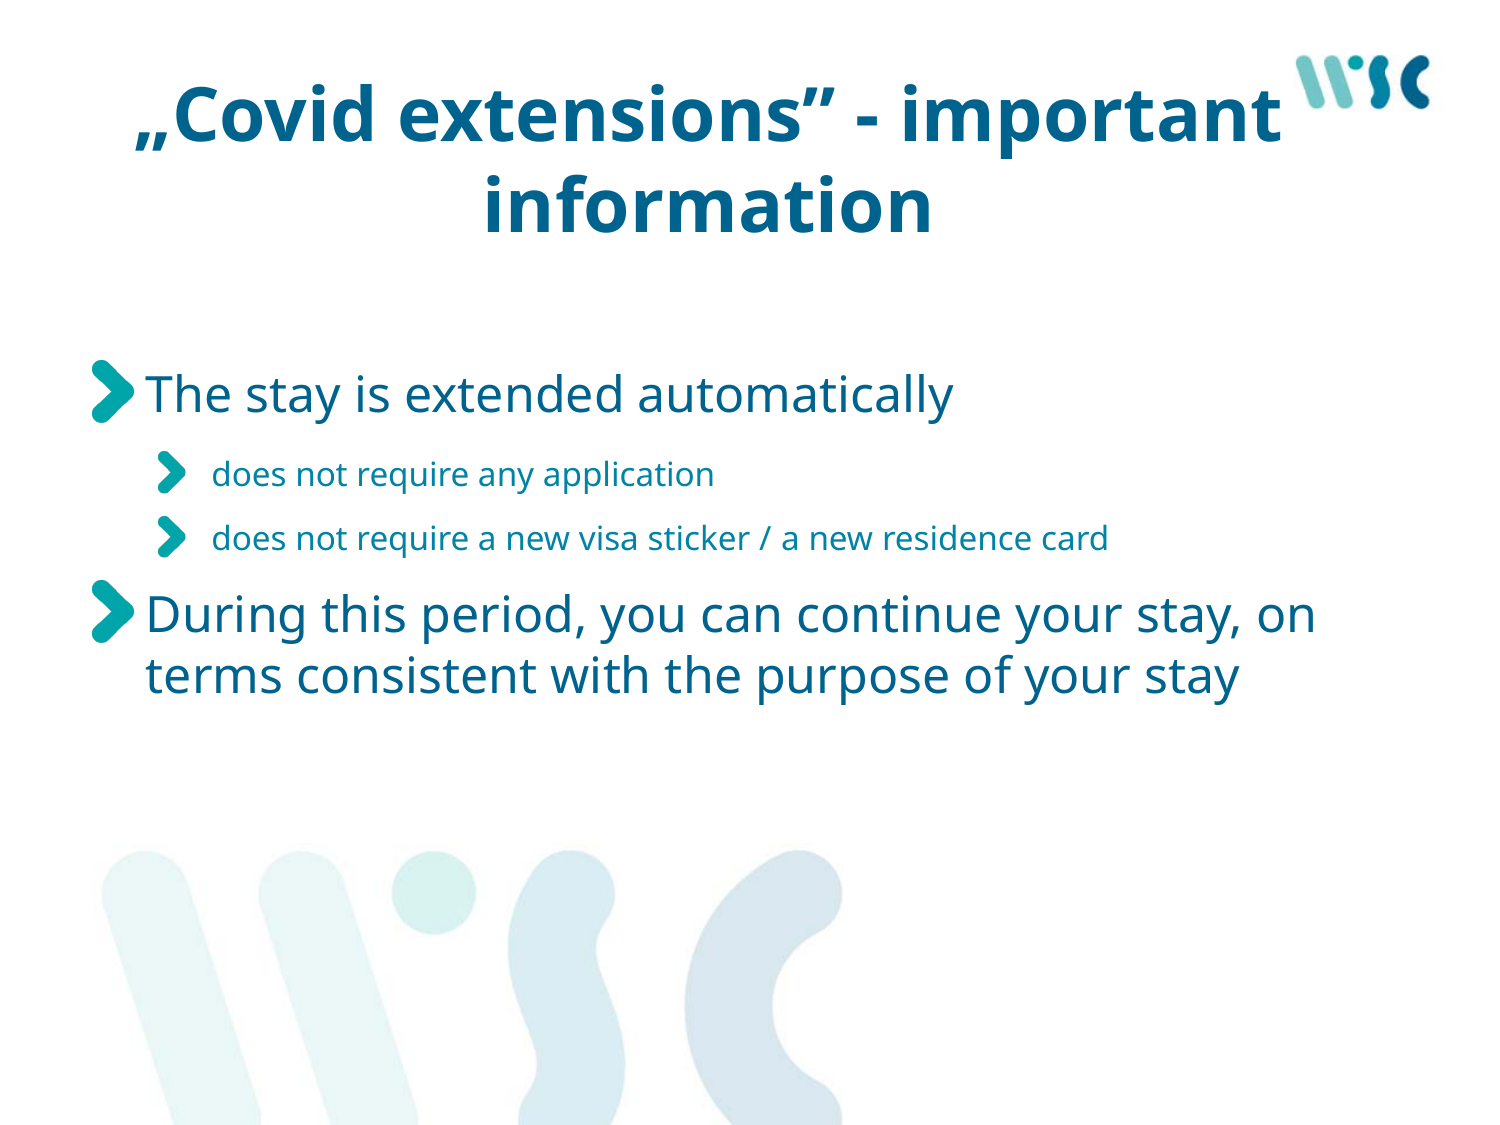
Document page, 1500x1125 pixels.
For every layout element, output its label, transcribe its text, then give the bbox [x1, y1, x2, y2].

title „Covid extensions” - important information [112, 89, 1306, 256]
list The stay is extended automatically does not require any application does not require a new visa sticker / a new residence card During this period, you can continue your stay, on terms consistent with the purpose of your stay [74, 361, 1425, 1006]
picture [0, 0, 1500, 1125]
